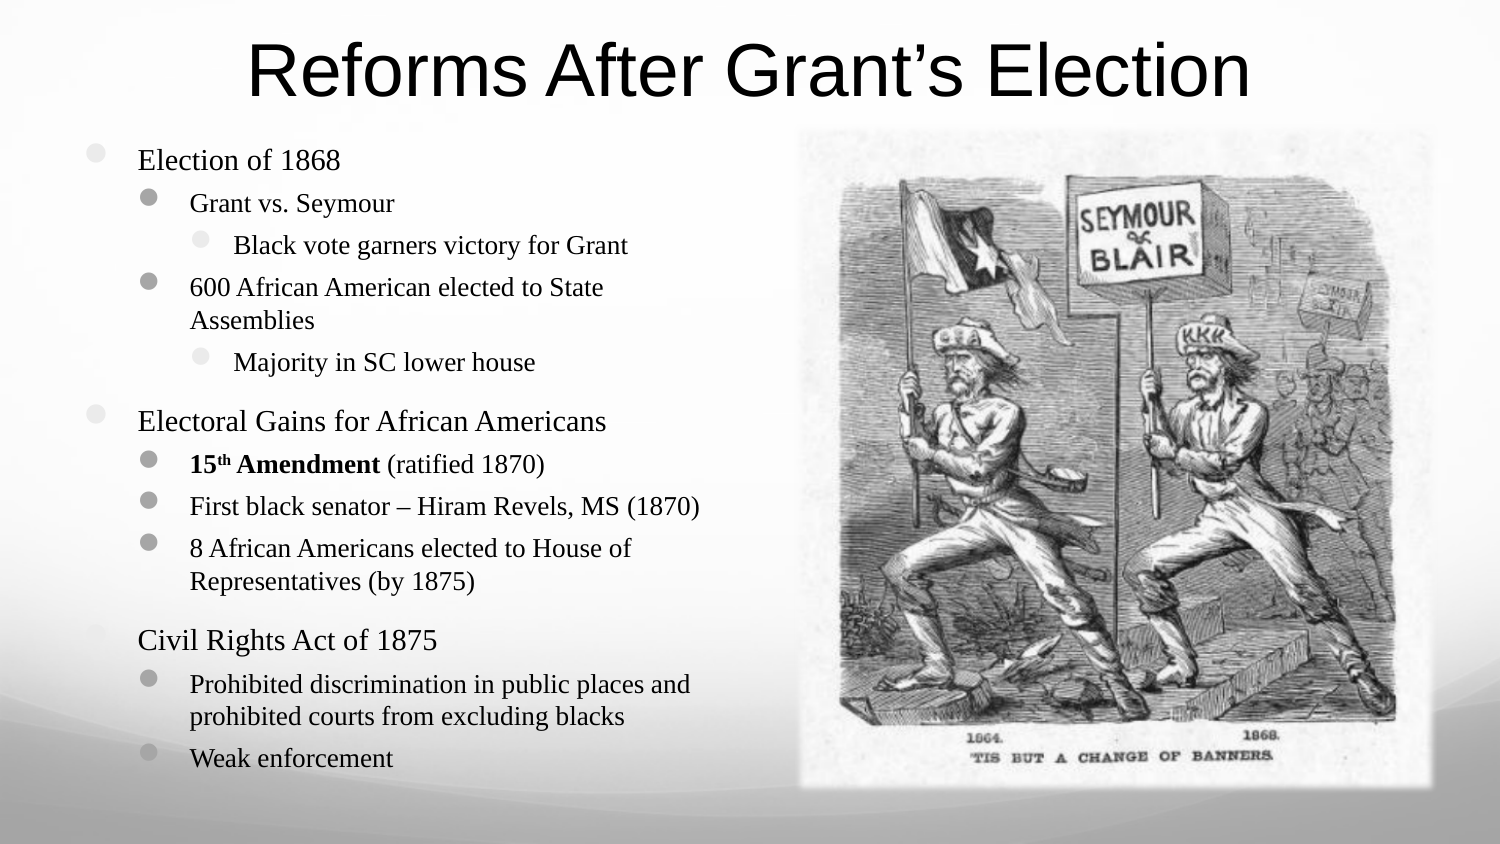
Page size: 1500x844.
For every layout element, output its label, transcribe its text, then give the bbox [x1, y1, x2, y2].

list Election of 1868 Grant vs. Seymour Black vote garners victory for Grant 600 African American elected to State Assemblies Majority in SC lower house Electoral Gains for African Americans 15th Amendment (ratified 1870) First black senator – Hiram Revels, MS (1870) 8 African Americans elected to House of Representatives (by 1875) Civil Rights Act of 1875 Prohibited discrimination in public places and prohibited courts from excluding blacks Weak enforcement [68, 132, 722, 821]
title Reforms After Grant’s Election [90, 5, 1410, 120]
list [720, 123, 1500, 795]
